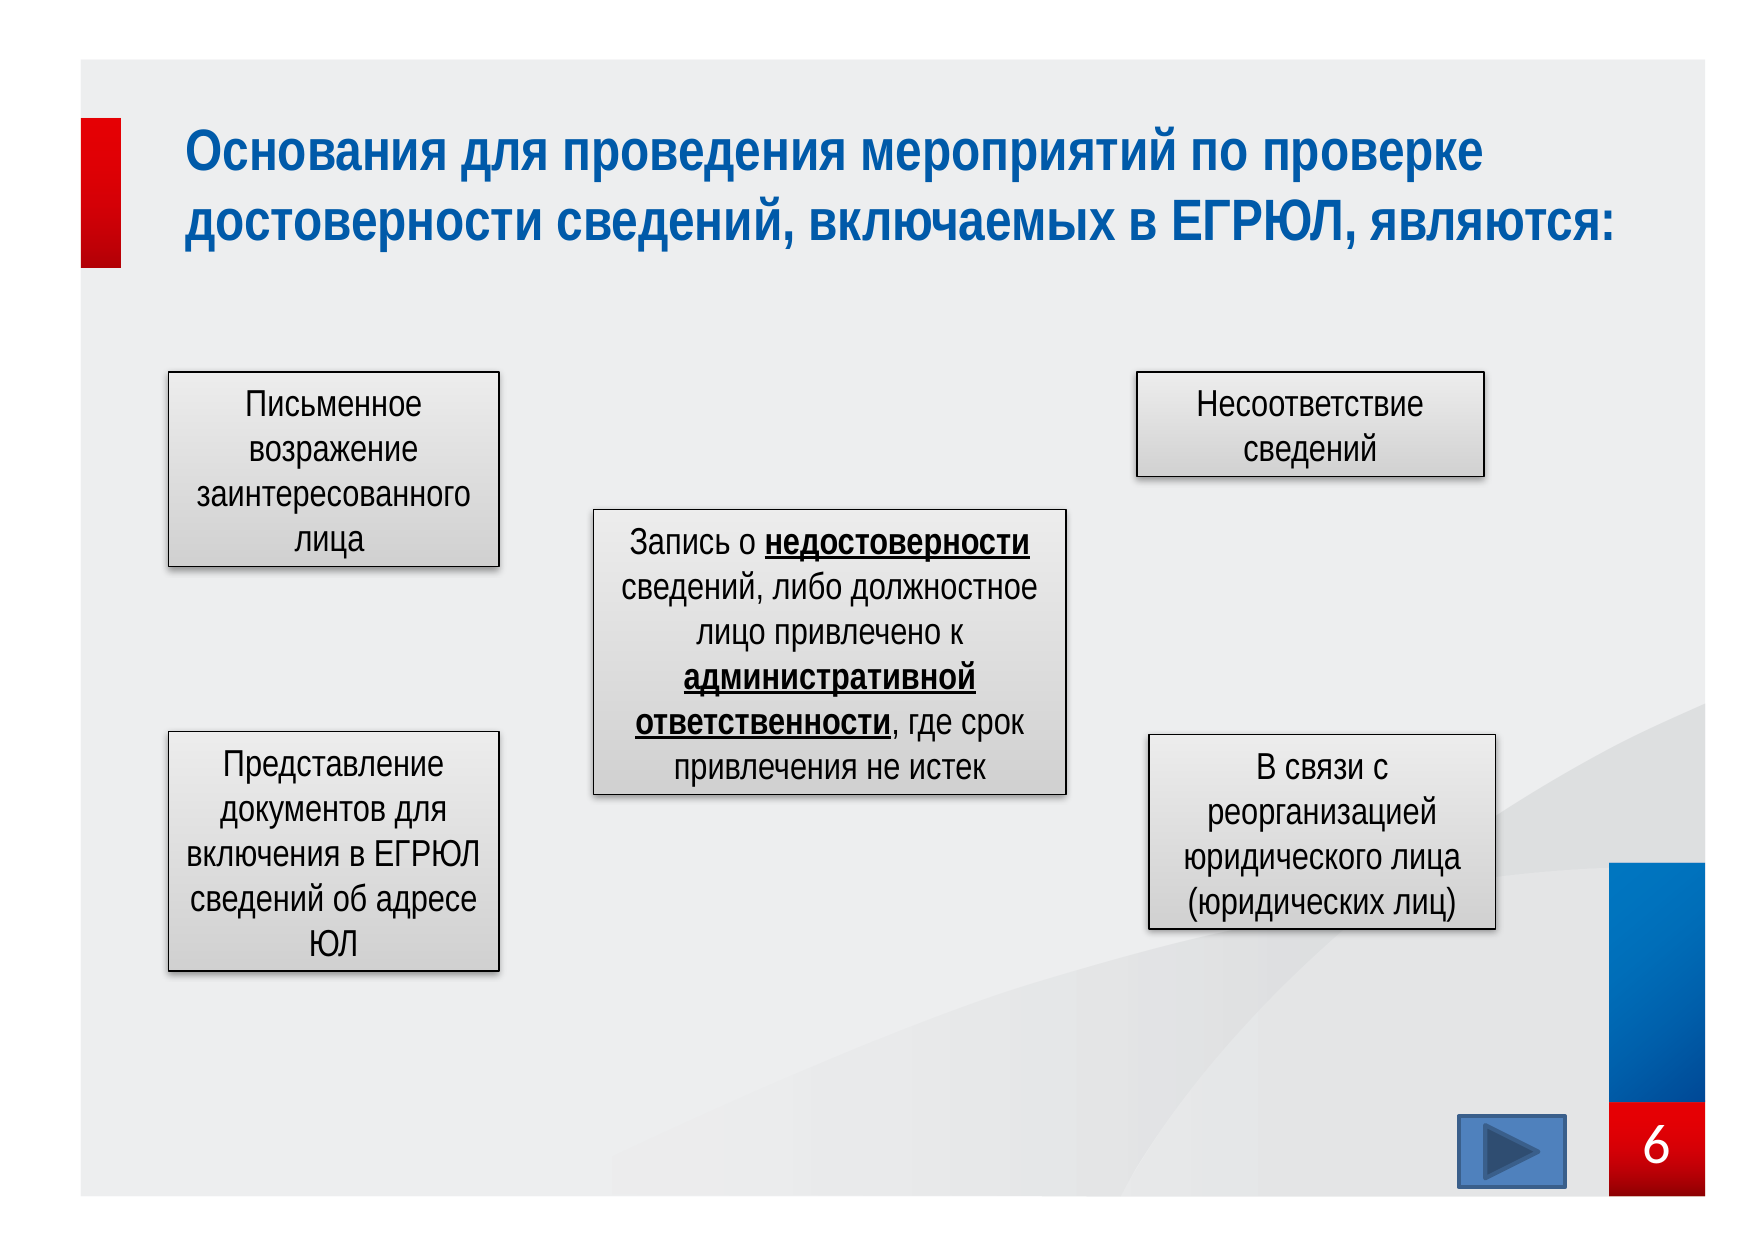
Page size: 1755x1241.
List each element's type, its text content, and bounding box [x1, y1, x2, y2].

text_box Письменное возражение заинтересованного лица [168, 371, 500, 567]
text_box Представление документов для включения в ЕГРЮЛ сведений об адресе ЮЛ [168, 731, 500, 972]
title Основания для проведения мероприятий по проверке достоверности сведений, включаемых в ЕГРЮЛ, являются: [168, 65, 1679, 300]
text_box В связи с реорганизацией юридического лица (юридических лиц) [1148, 734, 1496, 930]
slide_number 6 [1596, 1092, 1716, 1207]
picture [0, 0, 1755, 1241]
text_box Несоответствие сведений [1136, 371, 1485, 477]
text_box [1457, 1114, 1567, 1189]
text_box Запись о недостоверности сведений, либо должностное лицо привлечено к административной ответственности, где срок привлечения не истек [593, 509, 1067, 795]
